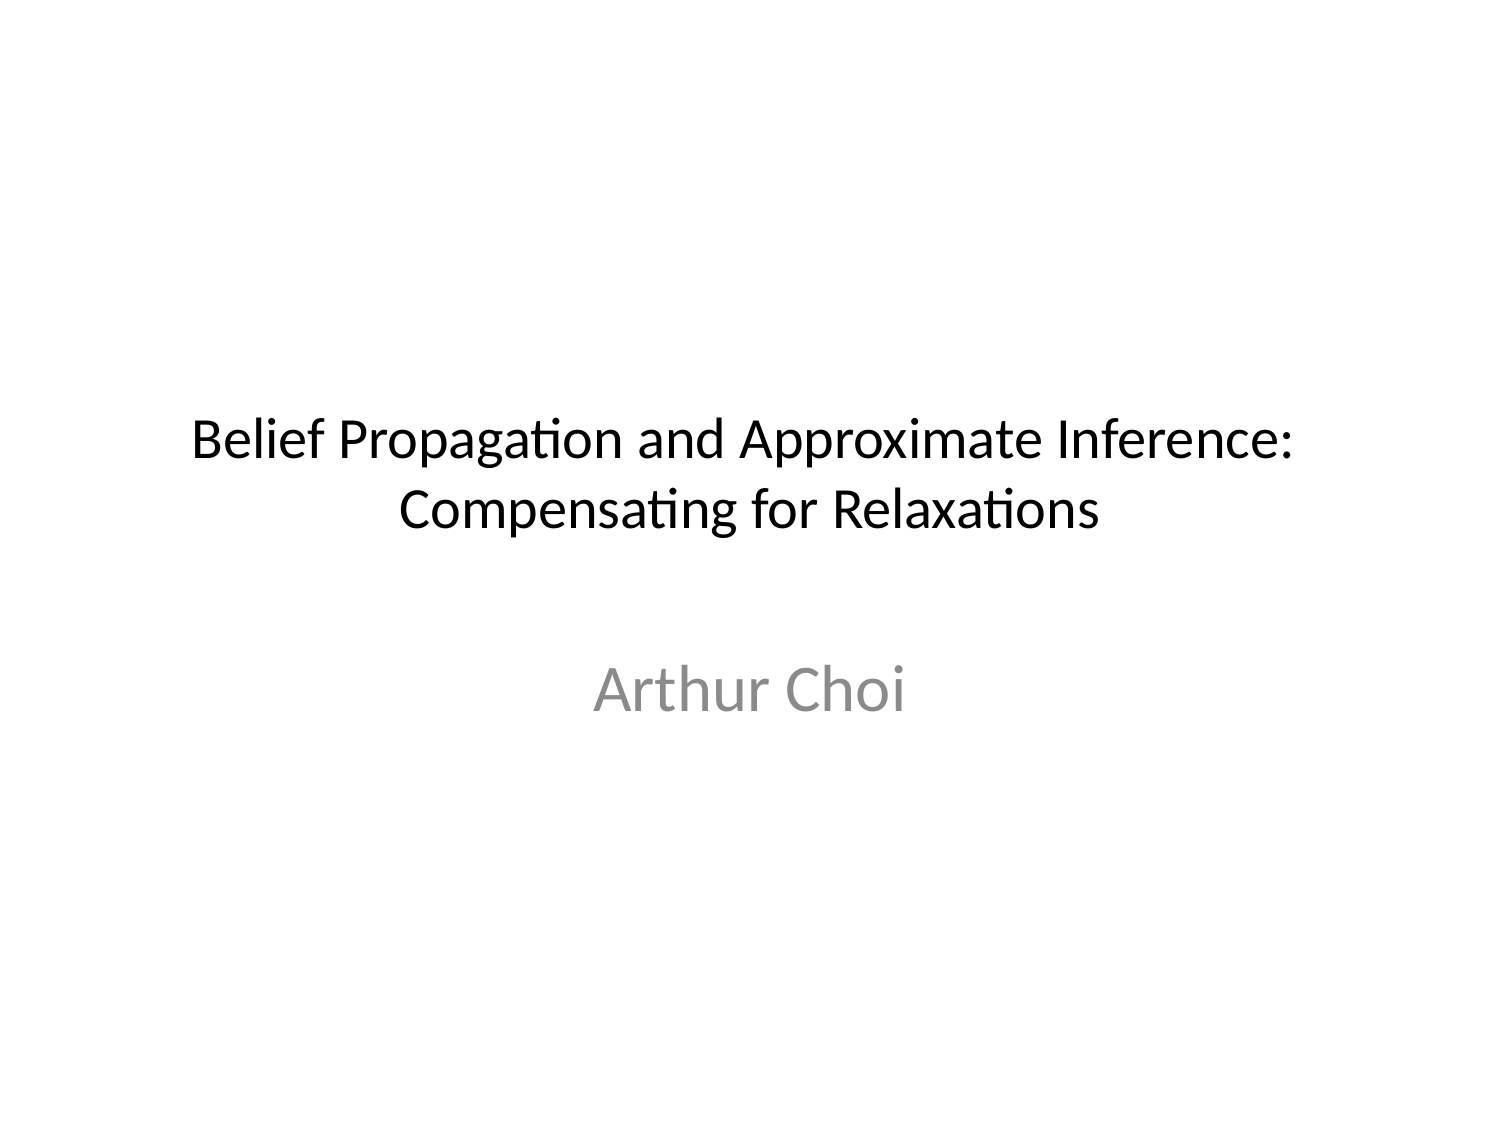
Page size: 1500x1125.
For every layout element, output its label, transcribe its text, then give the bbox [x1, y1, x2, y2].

subtitle Arthur Choi [225, 637, 1275, 925]
title Belief Propagation and Approximate Inference: Compensating for Relaxations [112, 349, 1388, 591]
